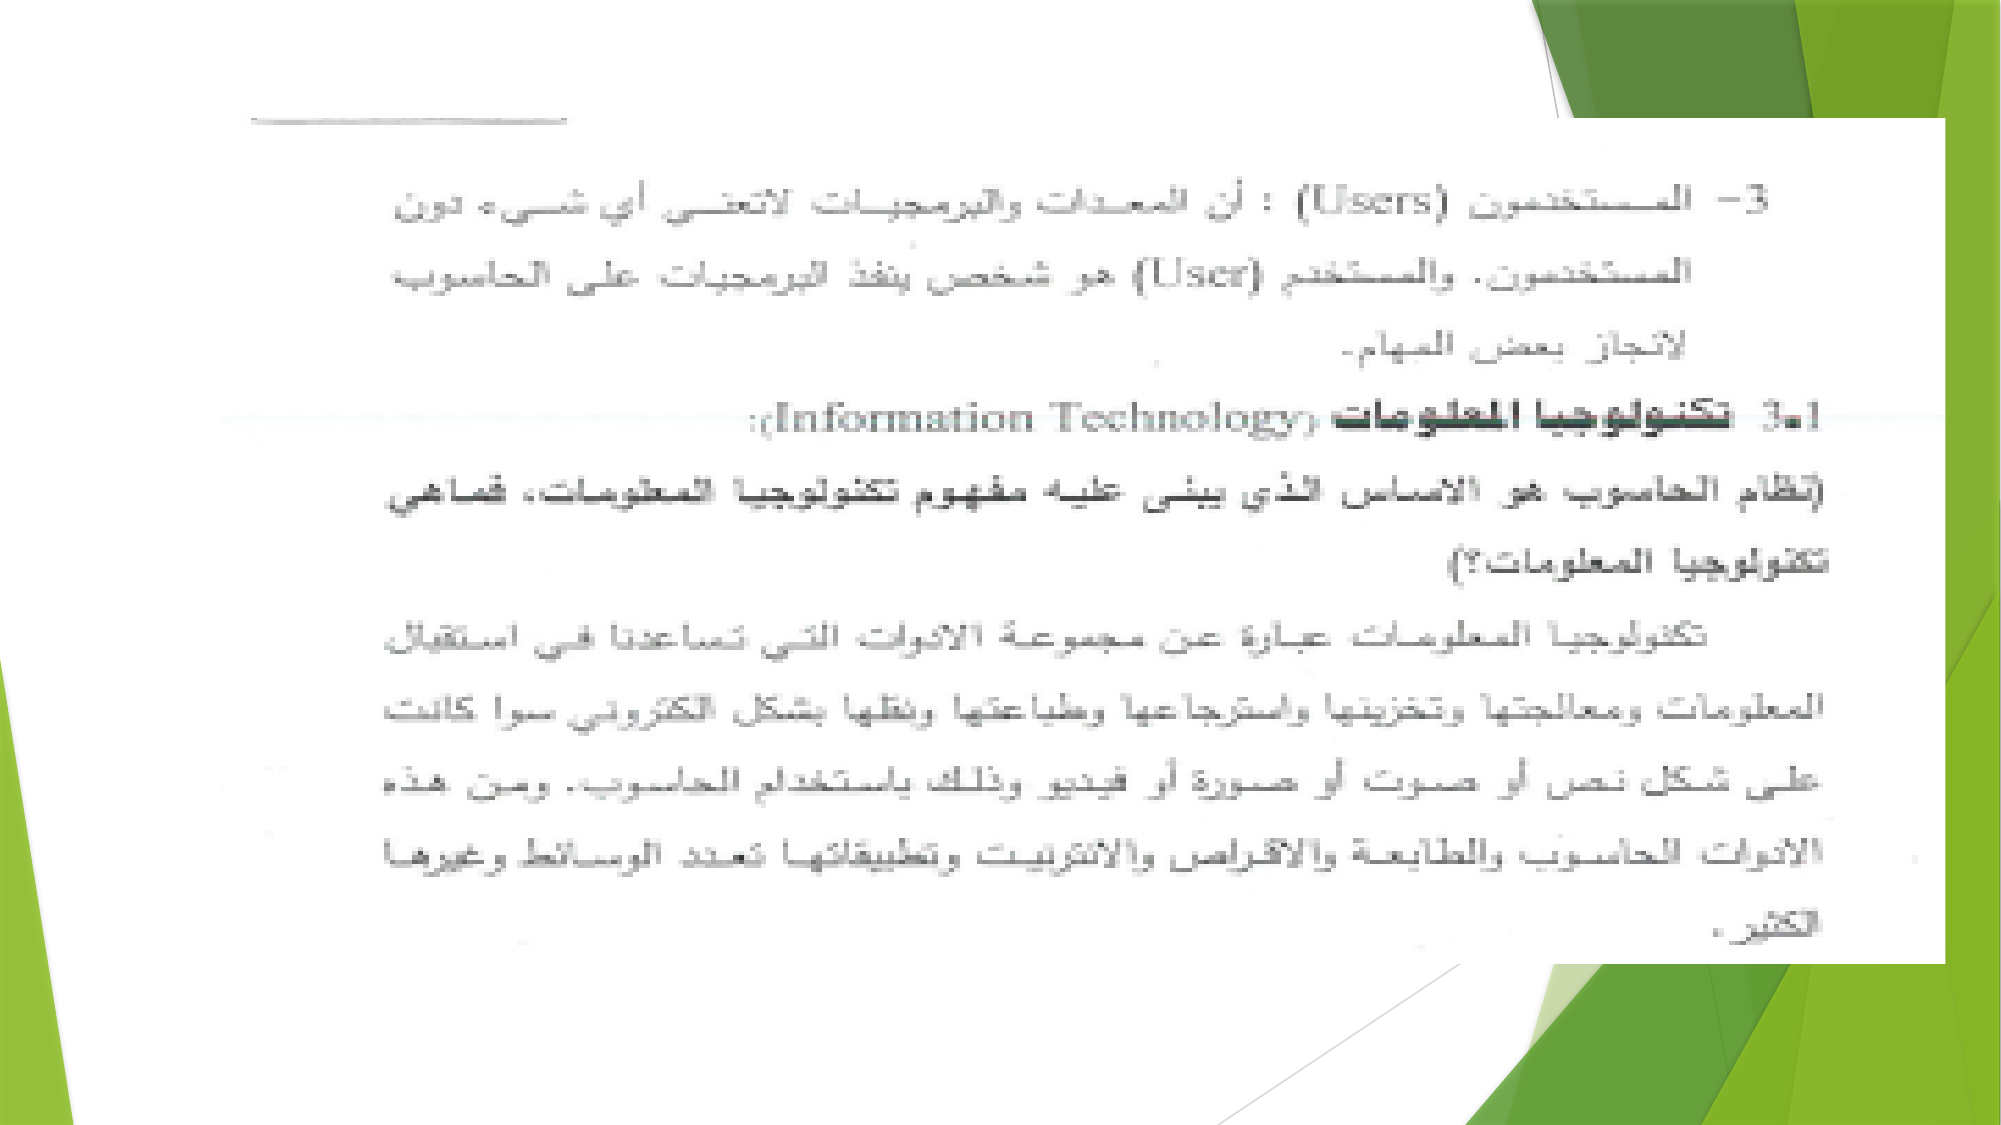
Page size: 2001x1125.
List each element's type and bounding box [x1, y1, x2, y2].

picture [221, 117, 1946, 965]
